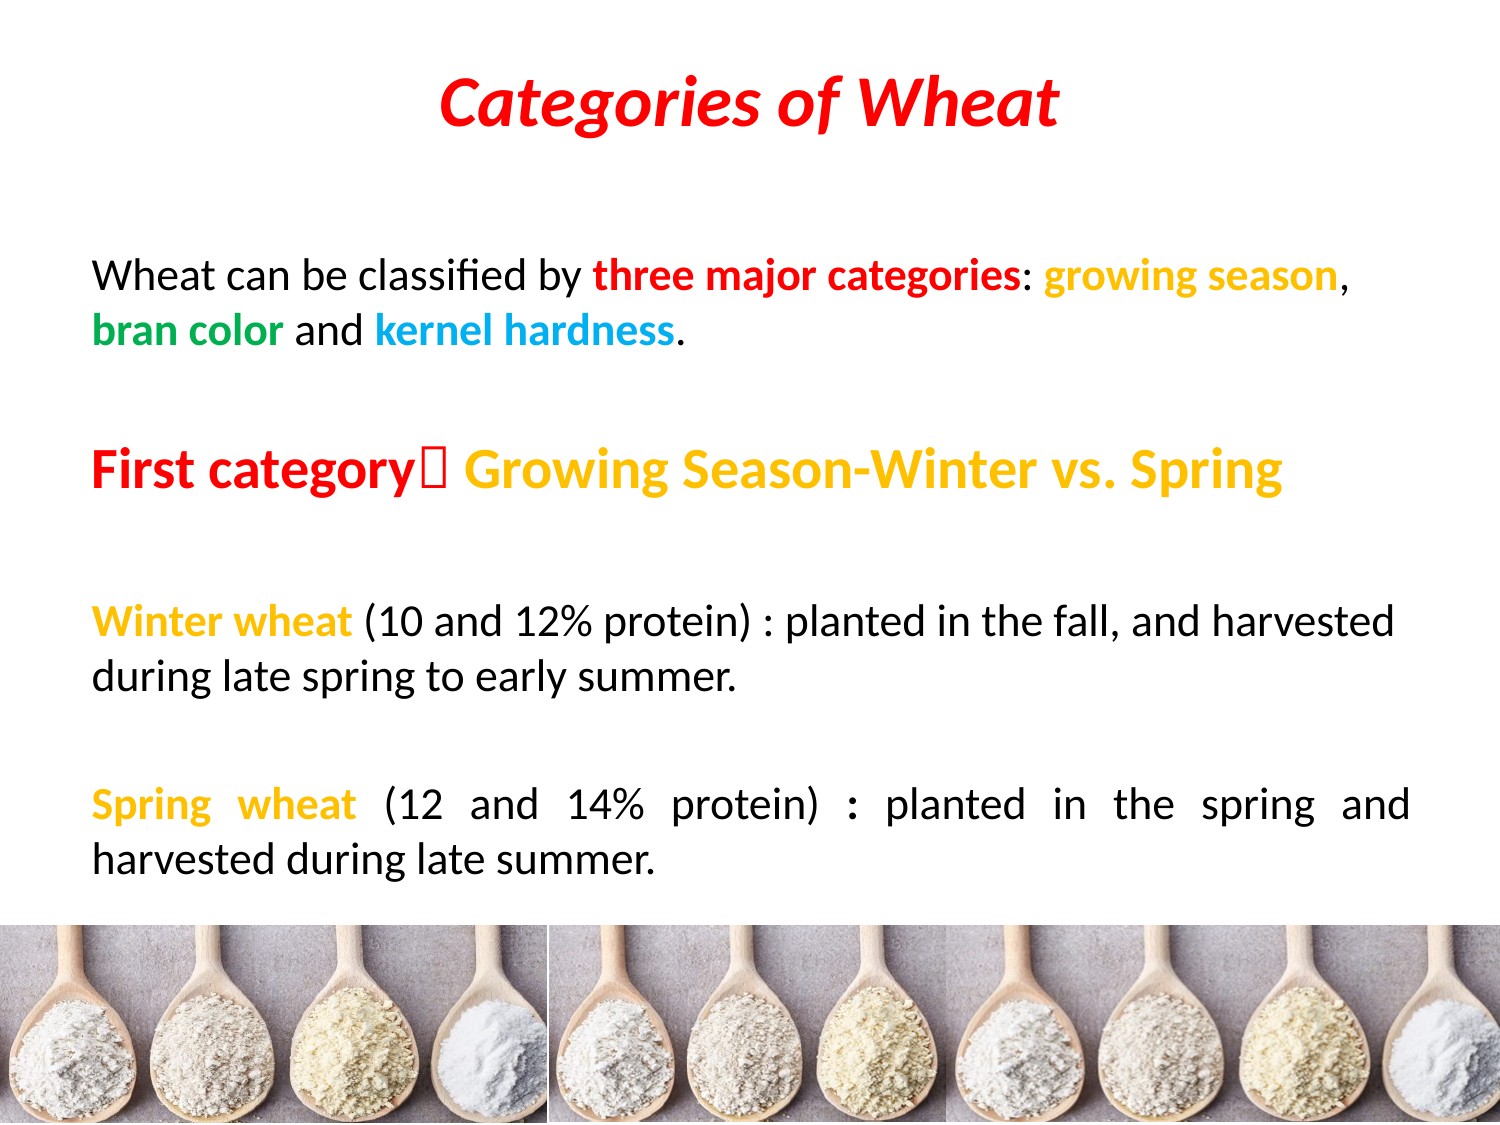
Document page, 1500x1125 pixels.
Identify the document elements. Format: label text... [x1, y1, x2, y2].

picture [0, 925, 1500, 1123]
list Wheat can be classified by three major categories: growing season, bran color and kernel hardness. First category Growing Season-Winter vs. Spring Winter wheat (10 and 12% protein) : planted in the fall, and harvested during late spring to early summer. Spring wheat (12 and 14% protein) : planted in the spring and harvested during late summer. [76, 172, 1427, 924]
title Categories of Wheat [75, 45, 1425, 149]
